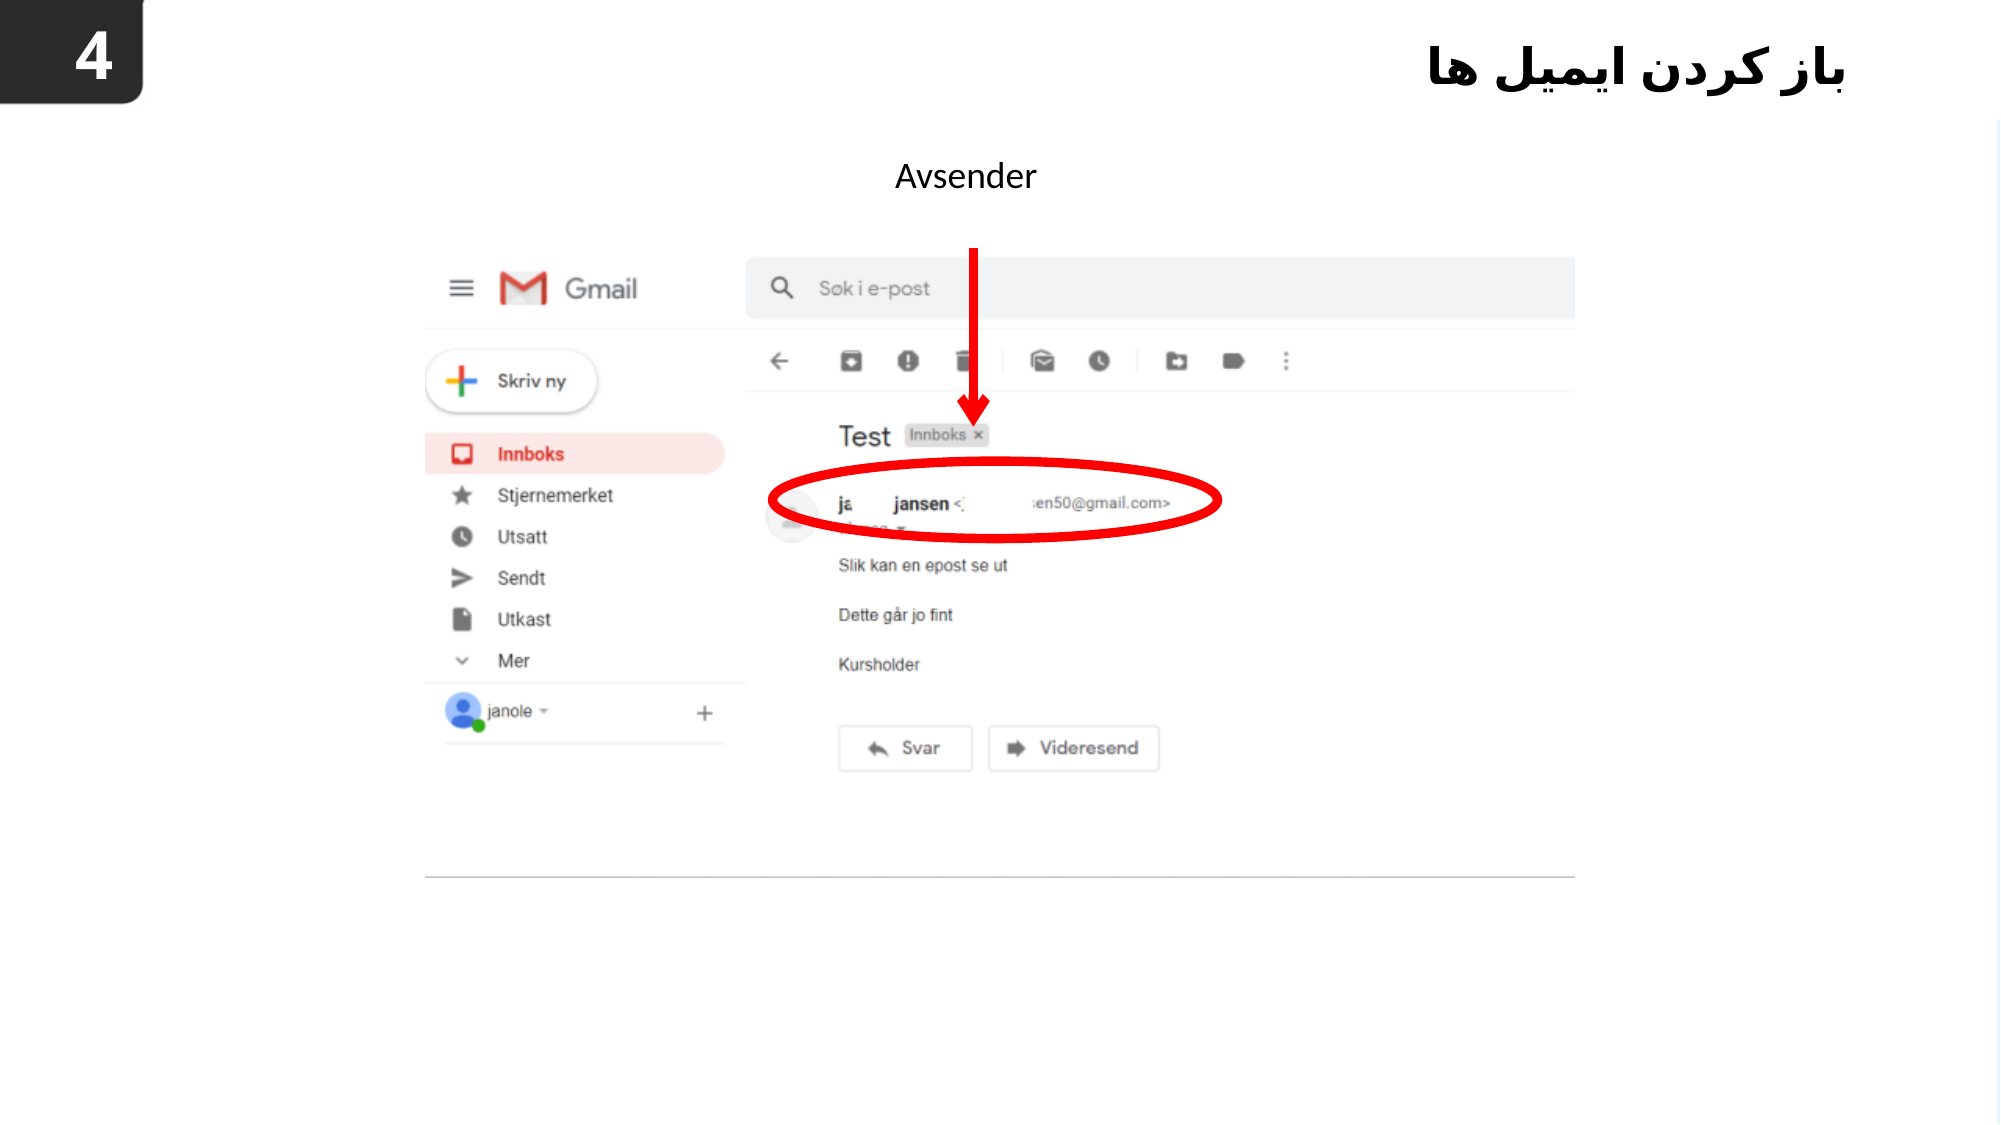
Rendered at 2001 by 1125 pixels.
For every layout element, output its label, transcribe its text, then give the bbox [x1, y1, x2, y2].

text_box 4 [60, 20, 188, 95]
text_box Avsender [880, 143, 1110, 203]
picture [0, 0, 2000, 1124]
title باز کردن ایمیل ها [165, 38, 1864, 99]
